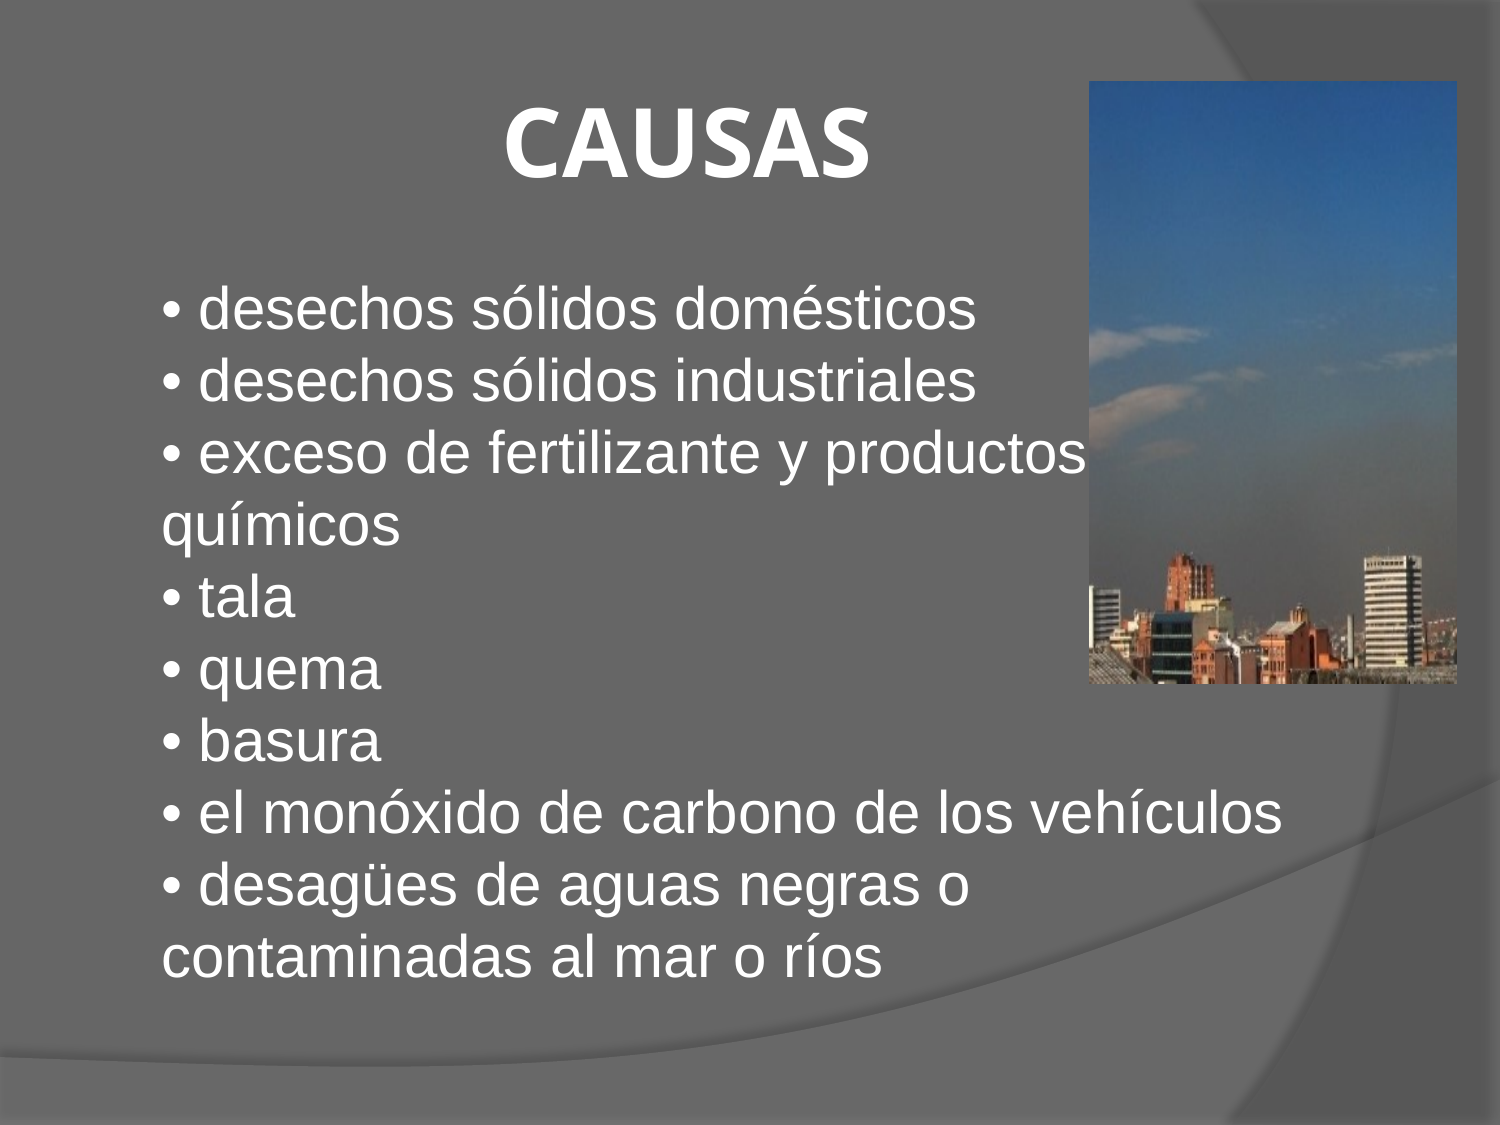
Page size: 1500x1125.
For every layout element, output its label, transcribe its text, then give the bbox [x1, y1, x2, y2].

title CAUSAS [75, 45, 1300, 233]
picture [1089, 81, 1457, 685]
list • desechos sólidos domésticos • desechos sólidos industriales • exceso de fertilizante y productos químicos • tala • quema • basura • el monóxido de carbono de los vehículos • desagües de aguas negras o contaminadas al mar o ríos [75, 262, 1300, 1005]
